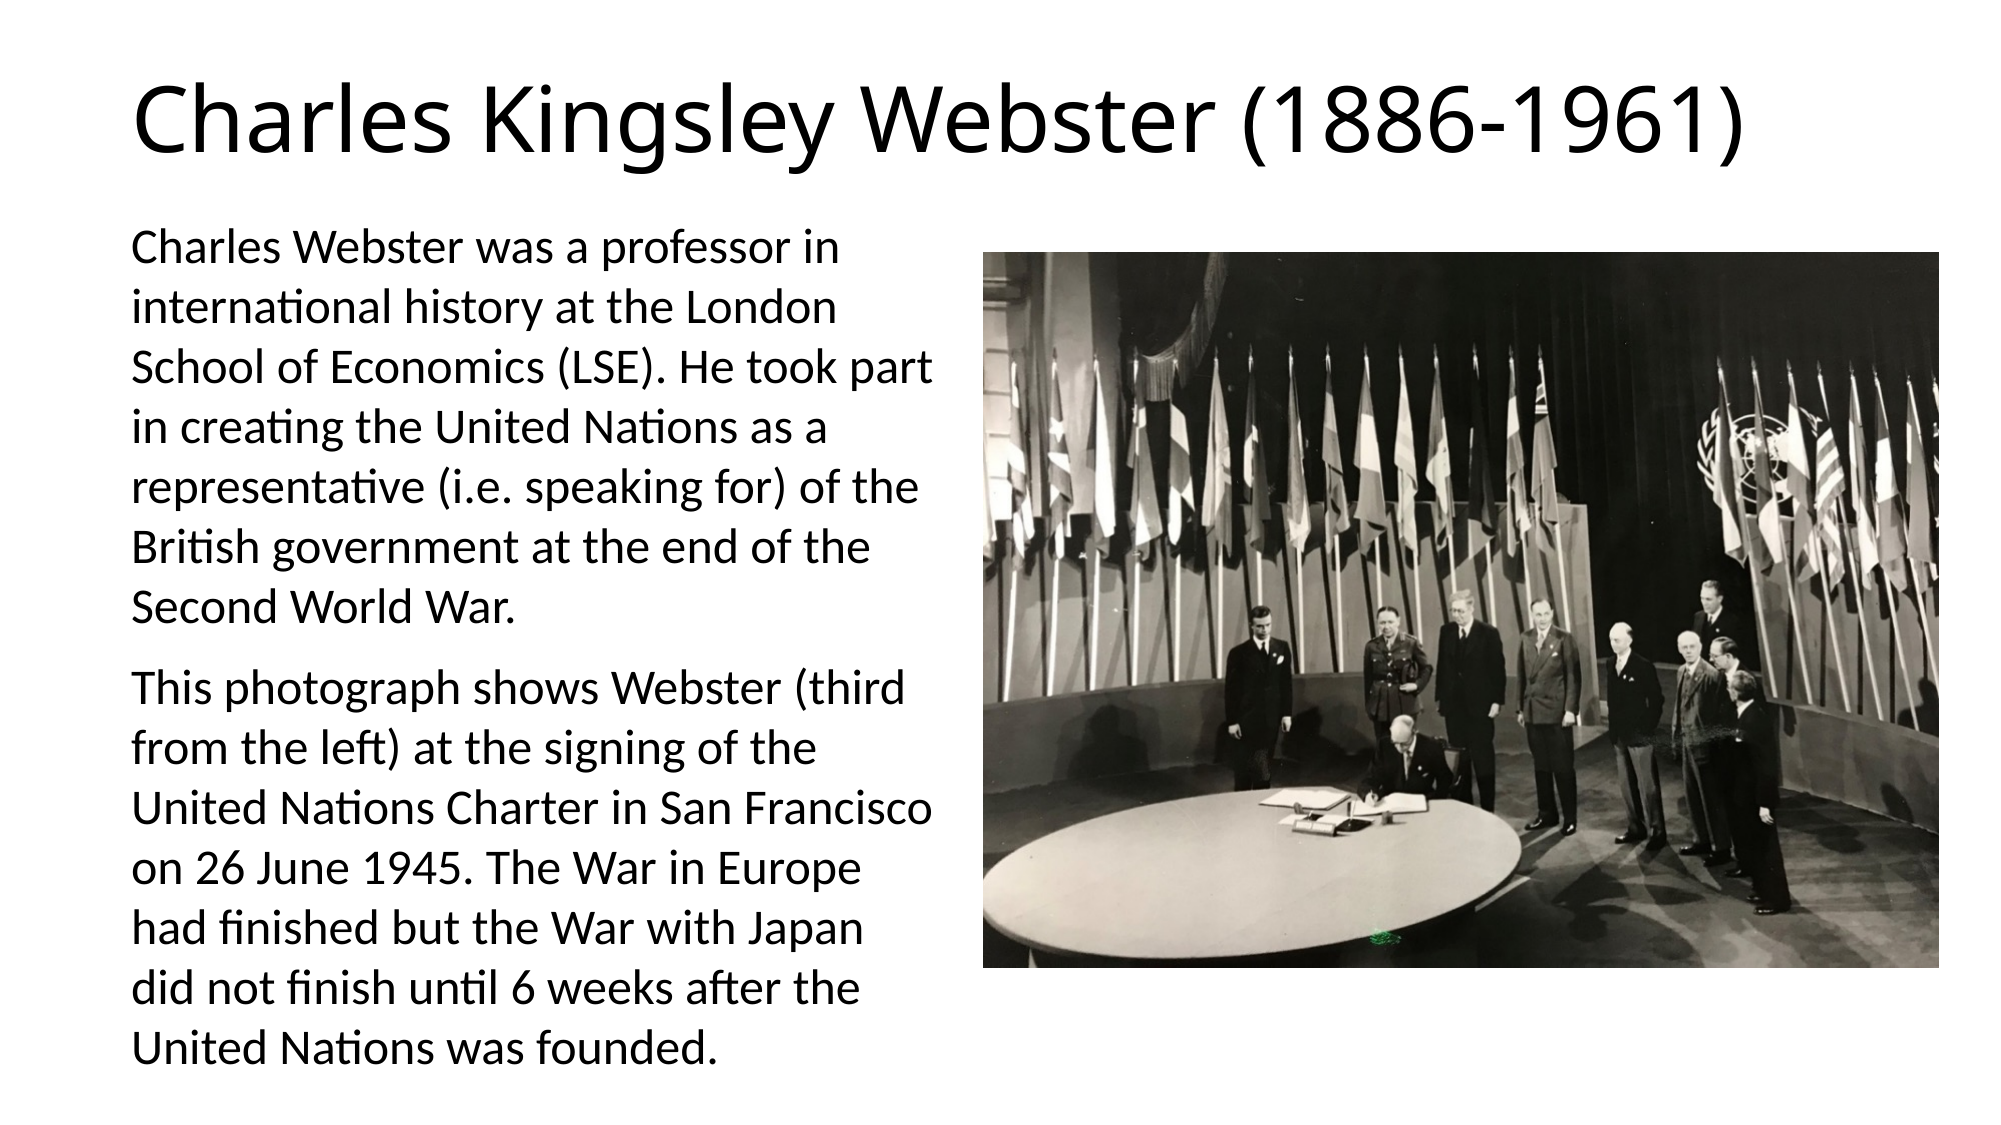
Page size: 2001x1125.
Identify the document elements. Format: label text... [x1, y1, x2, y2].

list Charles Webster was a professor in international history at the London School of Economics (LSE). He took part in creating the United Nations as a representative (i.e. speaking for) of the British government at the end of the Second World War. This photograph shows Webster (third from the left) at the signing of the United Nations Charter in San Francisco on 26 June 1945. The War in Europe had finished but the War with Japan did not finish until 6 weeks after the United Nations was founded. [115, 205, 950, 1016]
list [983, 252, 1939, 968]
title Charles Kingsley Webster (1886-1961) [115, 59, 1863, 187]
